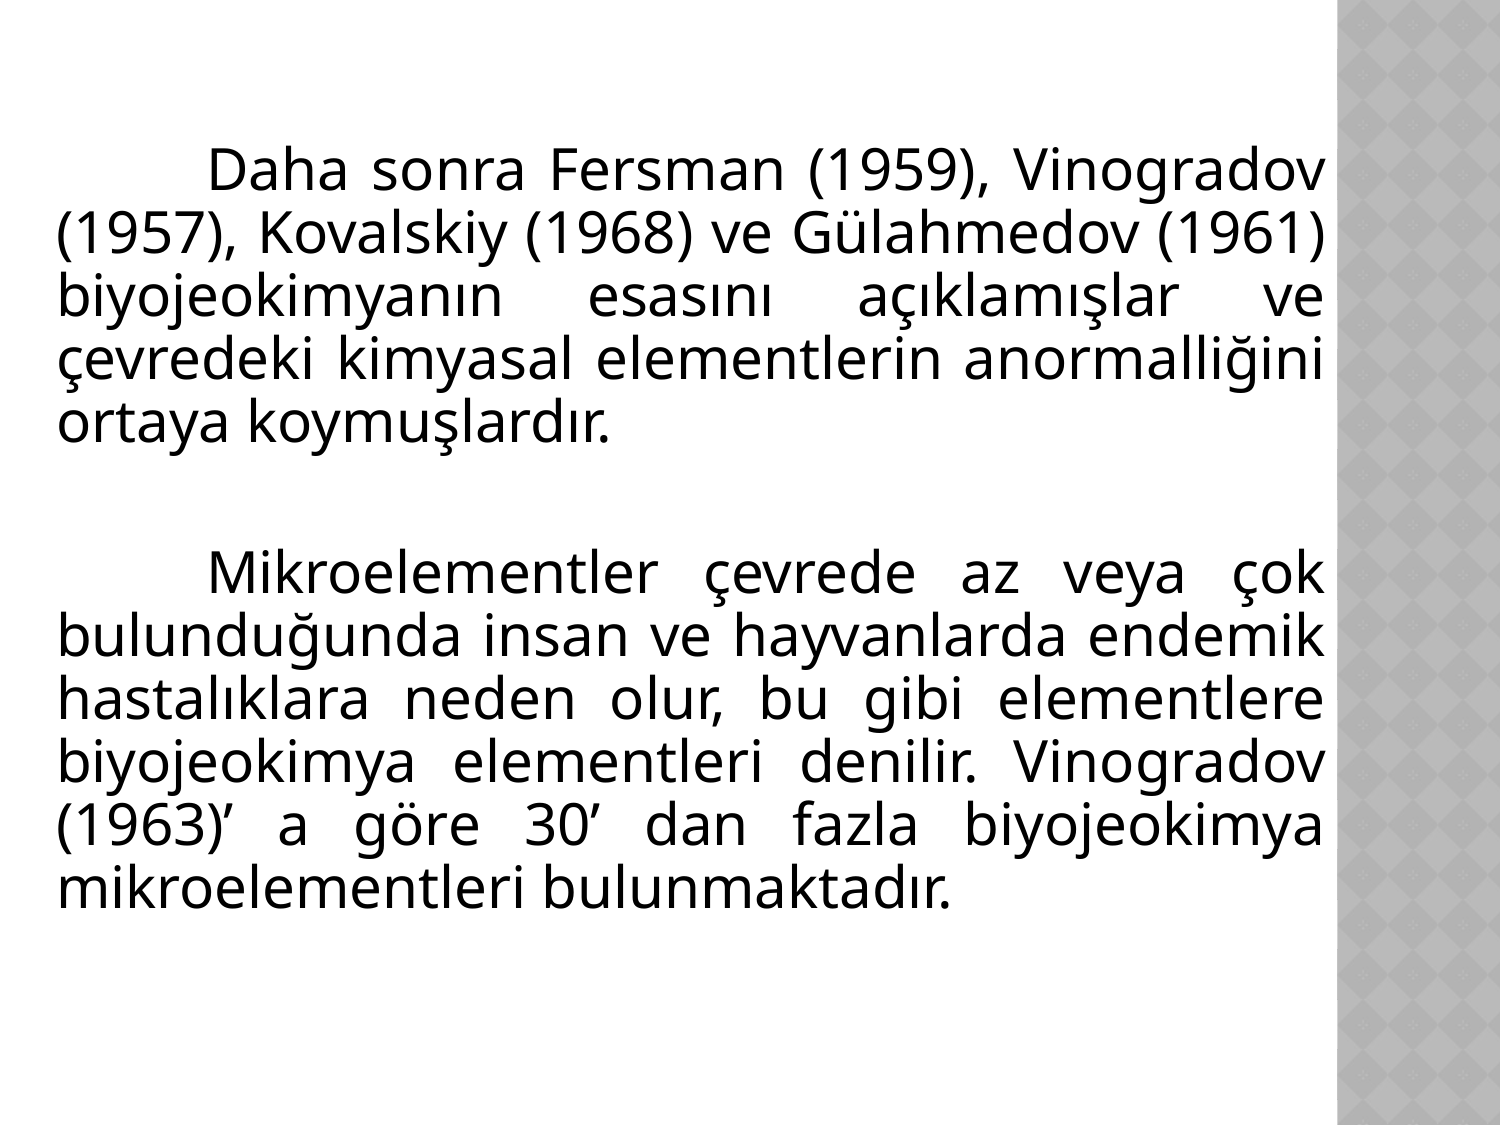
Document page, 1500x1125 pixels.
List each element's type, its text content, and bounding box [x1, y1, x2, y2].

list Daha sonra Fersman (1959), Vinogradov (1957), Kovalskiy (1968) ve Gülahmedov (1961) biyojeokimyanın esasını açıklamışlar ve çevredeki kimyasal elementlerin anormalliğini ortaya koymuşlardır. Mikroelementler çevrede az veya çok bulunduğunda insan ve hayvanlarda endemik hastalıklara neden olur, bu gibi elementlere biyojeokimya elementleri denilir. Vinogradov (1963)’ a göre 30’ dan fazla biyojeokimya mikroelementleri bulunmaktadır. [41, 66, 1341, 992]
